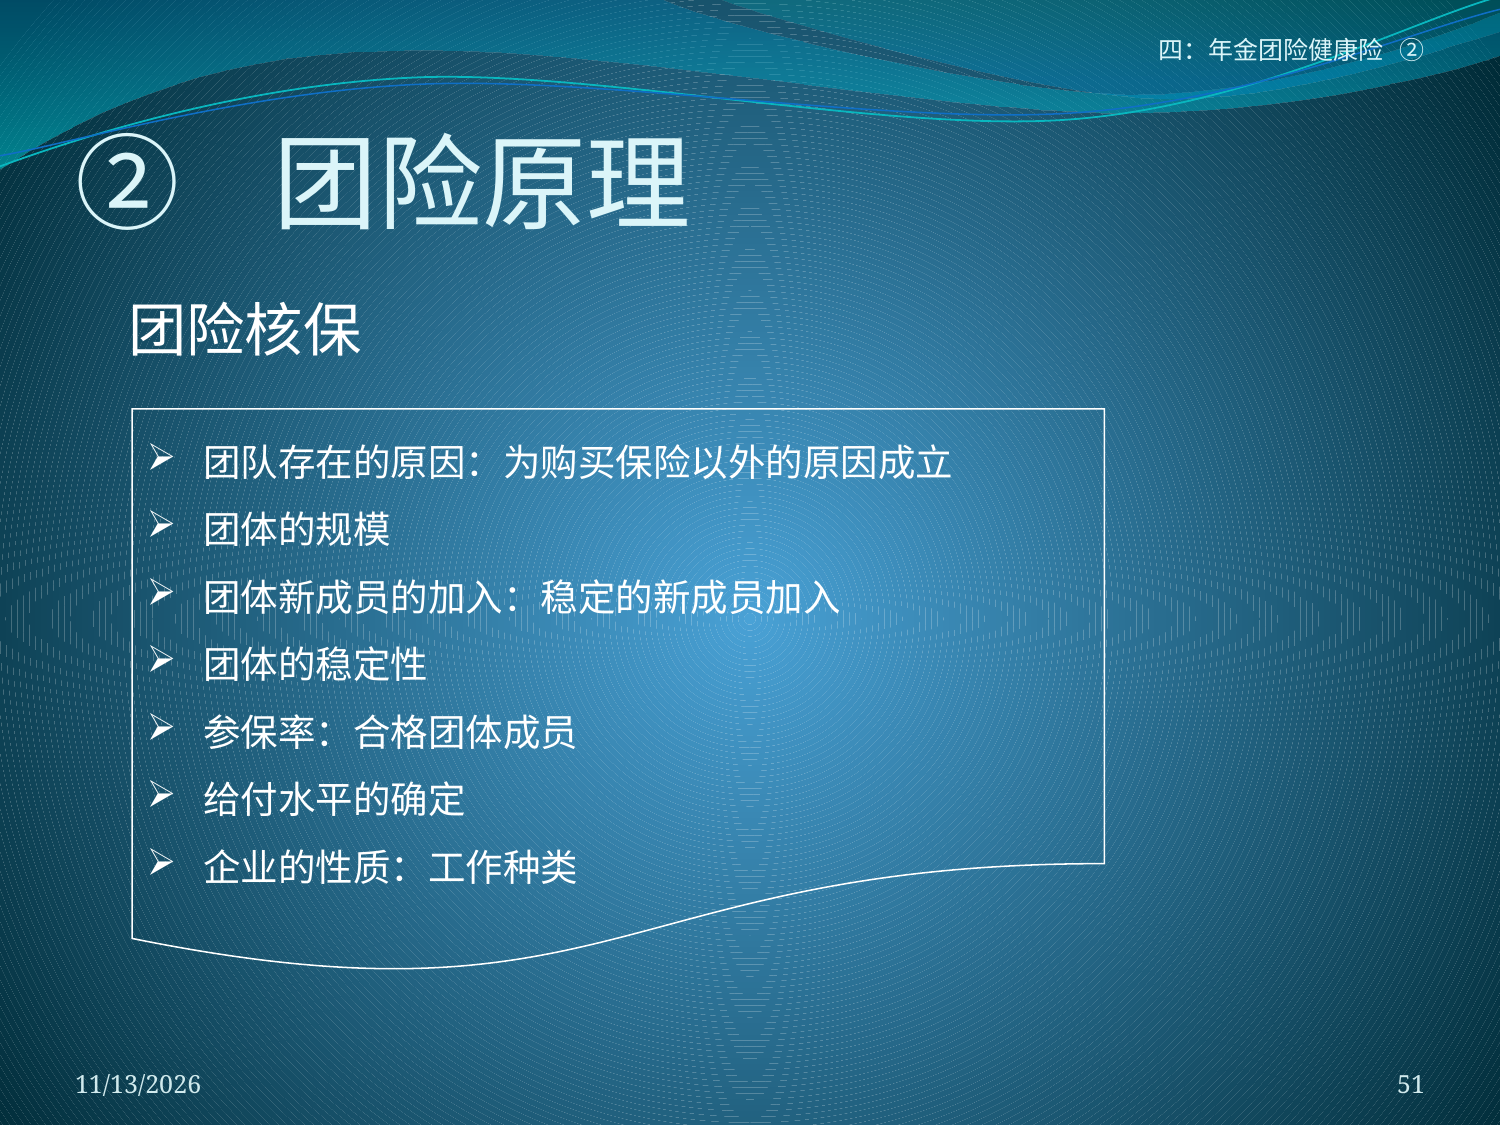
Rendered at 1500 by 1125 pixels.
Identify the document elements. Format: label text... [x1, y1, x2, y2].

title ② 团险原理 [75, 90, 1277, 243]
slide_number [75, 1042, 425, 1103]
text_box 四：年金团险健康险 ② [1128, 0, 1425, 65]
list 团险核保 [113, 243, 1388, 373]
text_box 团队存在的原因：为购买保险以外的原因成立 团体的规模 团体新成员的加入：稳定的新成员加入 团体的稳定性 参保率：合格团体成员 给付水平的确定 企业的性质：工作种类 [132, 408, 1105, 969]
slide_number 51 [1299, 1042, 1425, 1103]
